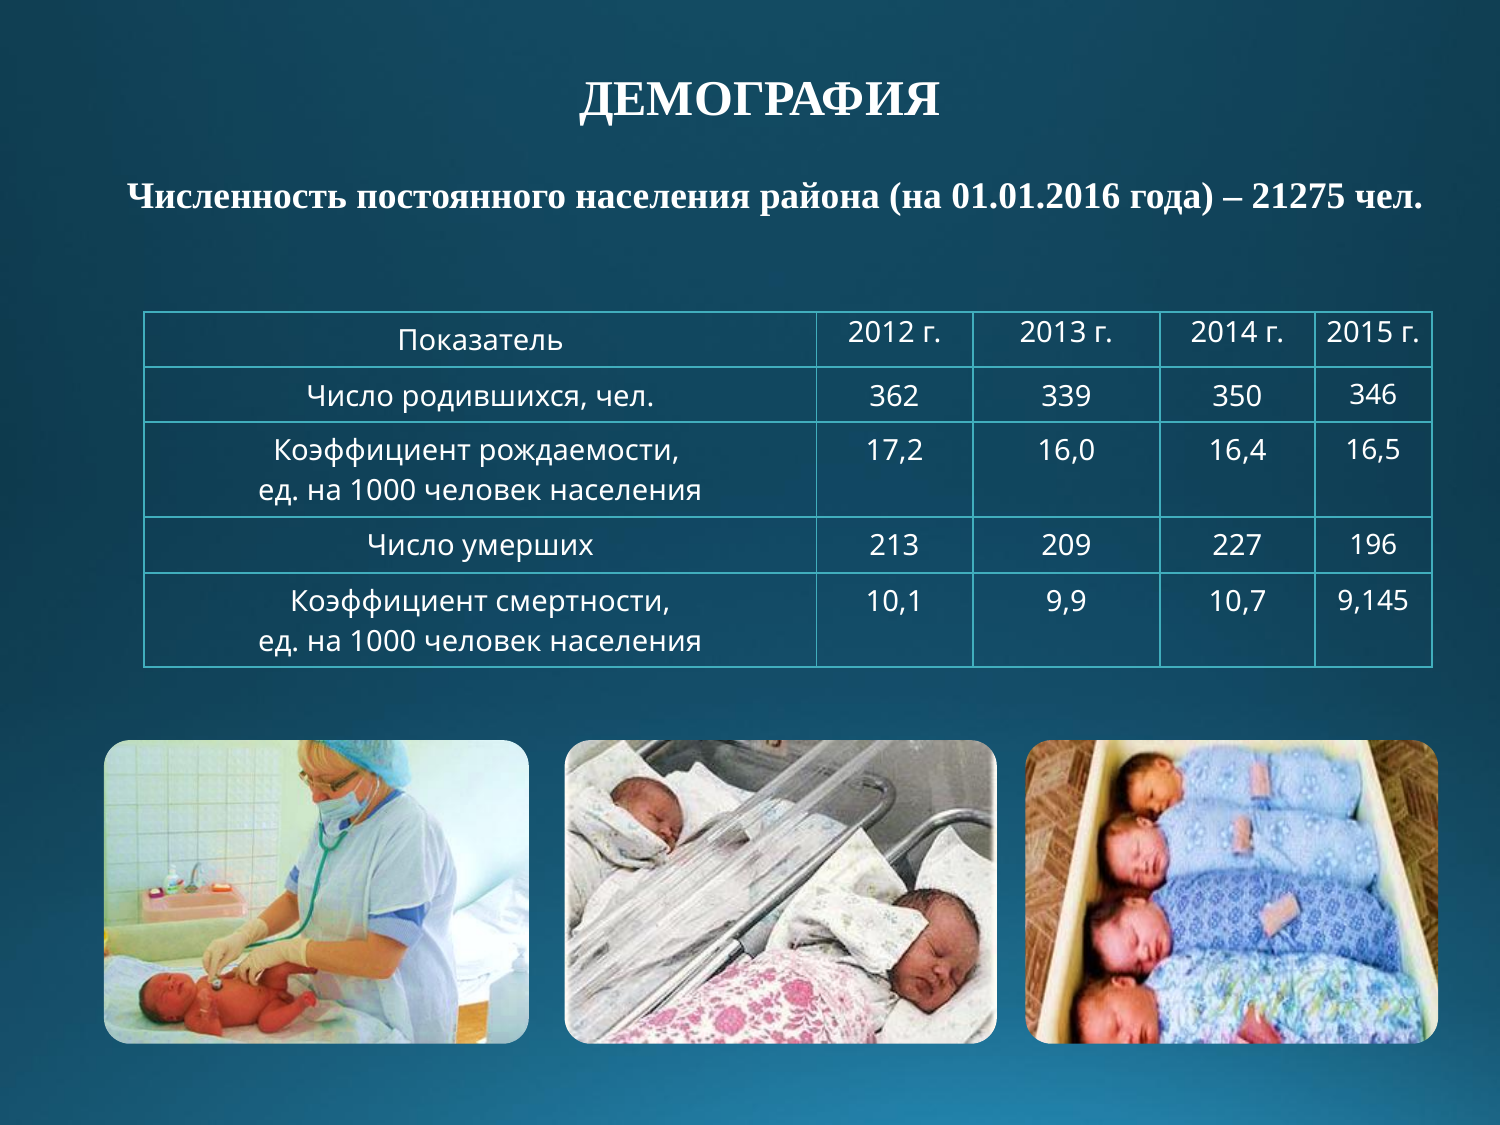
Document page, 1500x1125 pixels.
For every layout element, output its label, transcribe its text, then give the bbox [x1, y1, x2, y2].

table_cell 196 [1316, 518, 1431, 572]
table_cell 9,145 [1316, 574, 1431, 666]
table_cell 16,0 [974, 423, 1159, 516]
table_cell 16,5 [1316, 423, 1431, 516]
table_cell 10,1 [817, 574, 972, 666]
text_box ДЕМОГРАФИЯ [564, 58, 955, 134]
table_cell Число умерших [145, 518, 816, 572]
table_cell 227 [1161, 518, 1314, 572]
table_cell 209 [974, 518, 1159, 572]
table_cell 339 [974, 368, 1159, 421]
table_cell 213 [817, 518, 972, 572]
table_cell Коэффициент смертности, ед. на 1000 человек населения [145, 574, 816, 666]
table_header Показатель [145, 313, 816, 366]
table_cell Число родившихся, чел. [145, 368, 816, 421]
picture [0, 0, 1500, 1125]
table_cell Коэффициент рождаемости, ед. на 1000 человек населения [145, 423, 816, 516]
table_cell 350 [1161, 368, 1314, 421]
table_cell 9,9 [974, 574, 1159, 666]
table_cell 10,7 [1161, 574, 1314, 666]
table_cell 346 [1316, 368, 1431, 421]
text_box Численность постоянного населения района (на 01.01.2016 года) – 21275 чел. [35, 164, 1465, 235]
table_header 2014 г. [1161, 313, 1314, 366]
table_header 2013 г. [974, 313, 1159, 366]
table_cell 16,4 [1161, 423, 1314, 516]
table_cell 17,2 [817, 423, 972, 516]
table_header 2012 г. [817, 313, 972, 366]
table_header 2015 г. [1316, 313, 1431, 366]
table_cell 362 [817, 368, 972, 421]
